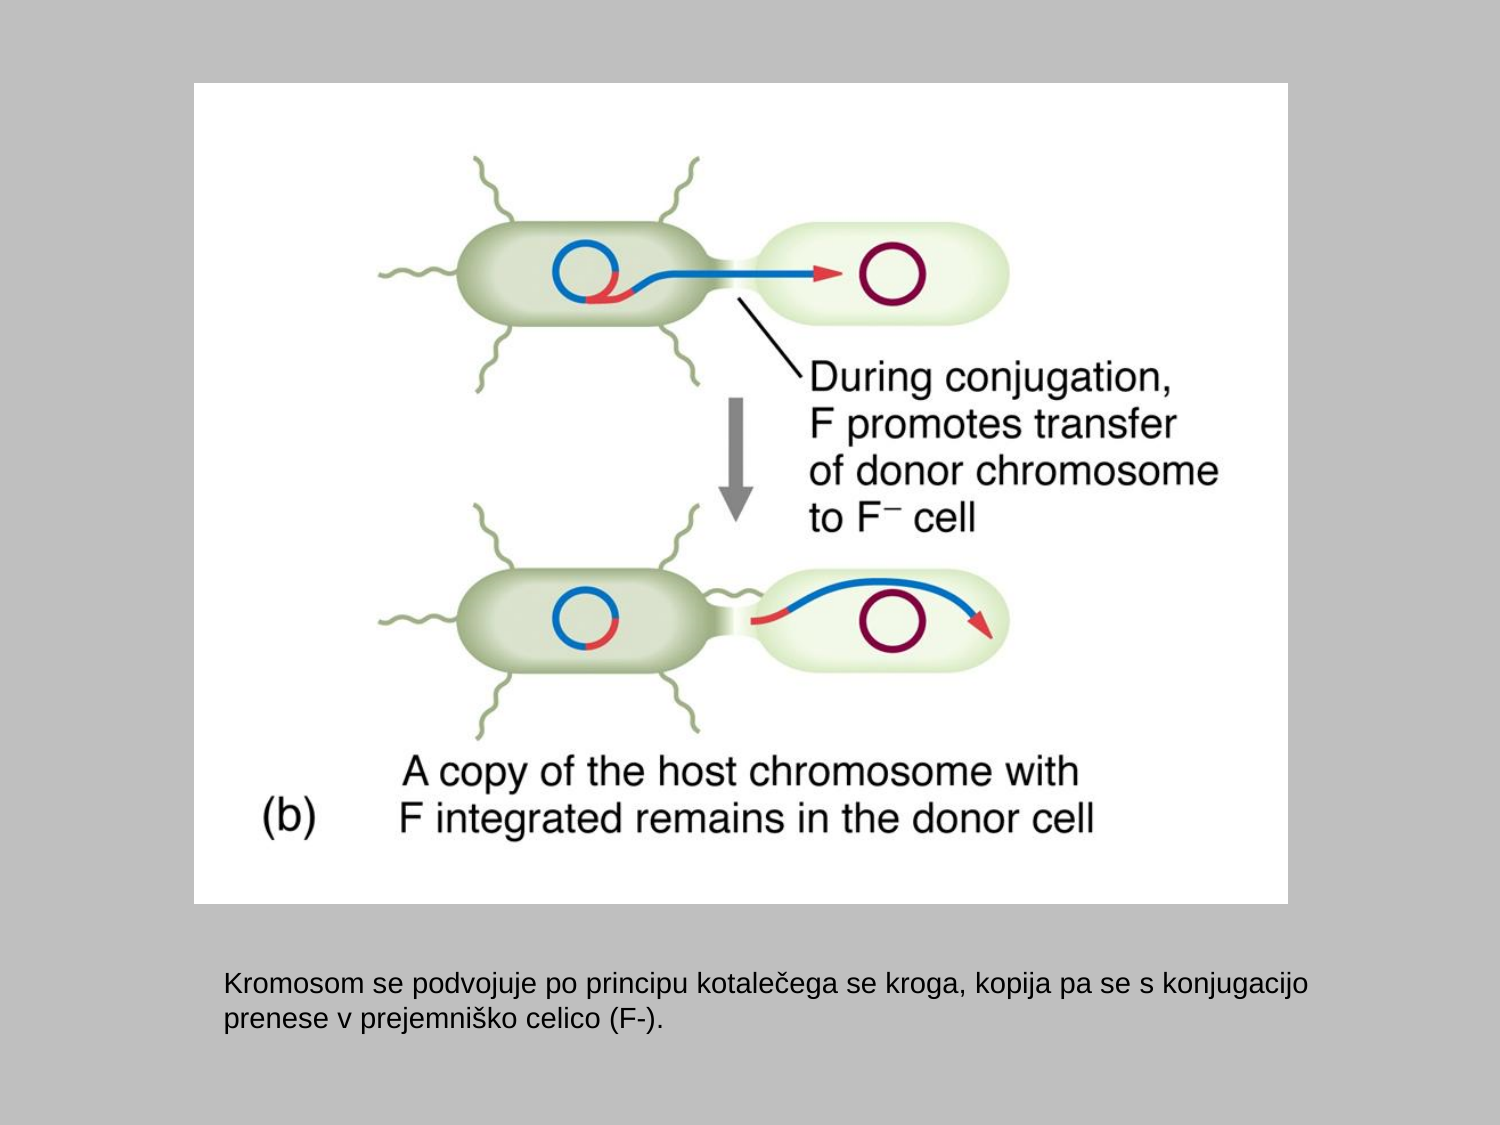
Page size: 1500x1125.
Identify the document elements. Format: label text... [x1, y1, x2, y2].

text_box Kromosom se podvojuje po principu kotalečega se kroga, kopija pa se s konjugacijo prenese v prejemniško celico (F-). [208, 956, 1326, 1042]
picture [194, 83, 1288, 904]
